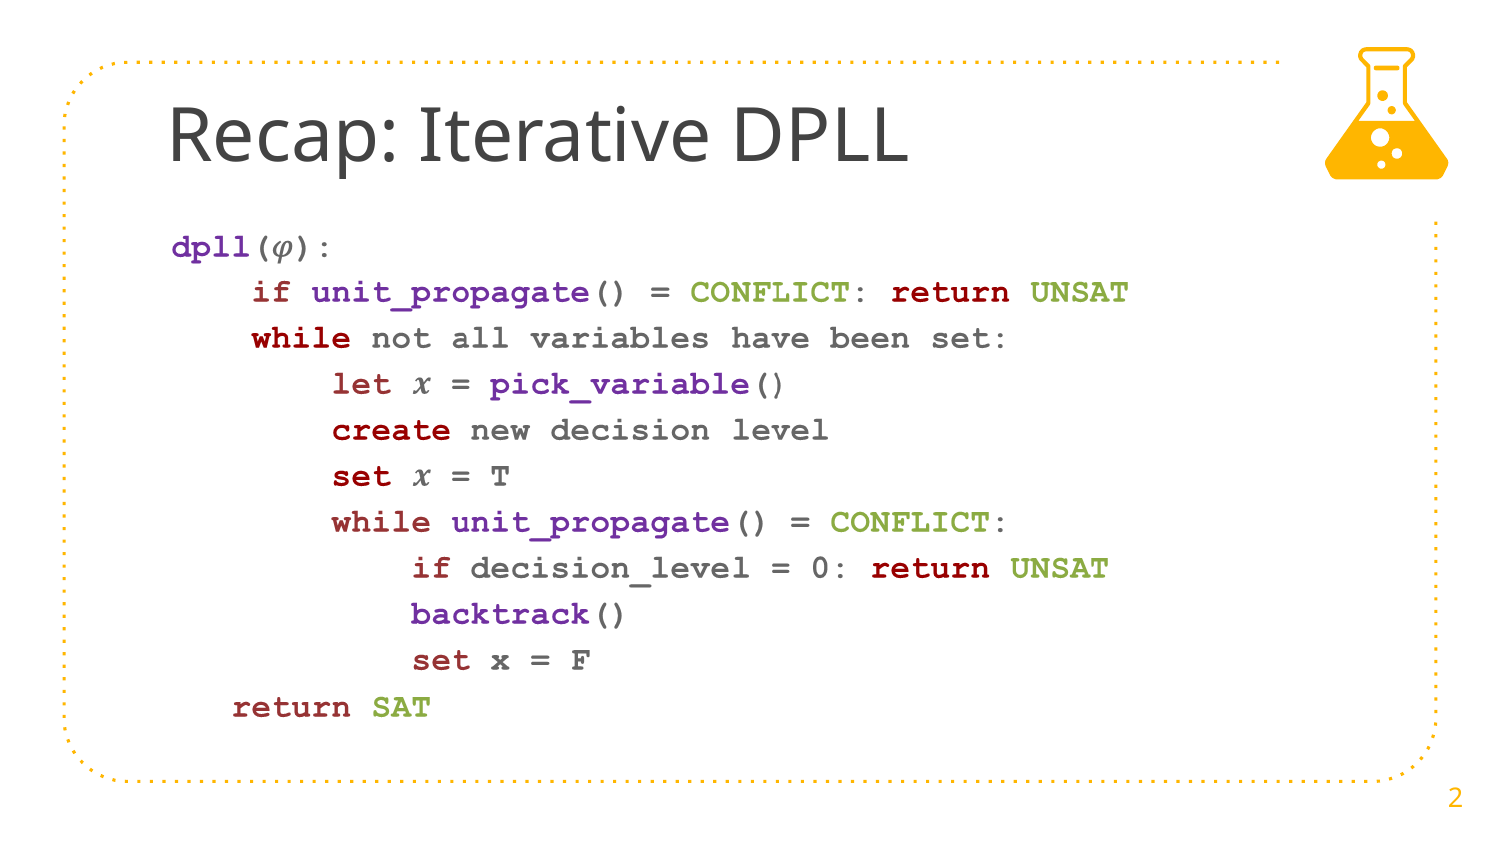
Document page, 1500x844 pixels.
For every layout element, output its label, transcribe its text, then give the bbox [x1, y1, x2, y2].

list [151, 207, 1405, 773]
slide_number ‹#› [1411, 753, 1500, 844]
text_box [1324, 46, 1449, 180]
title Recap: Iterative DPLL [151, 71, 1303, 207]
